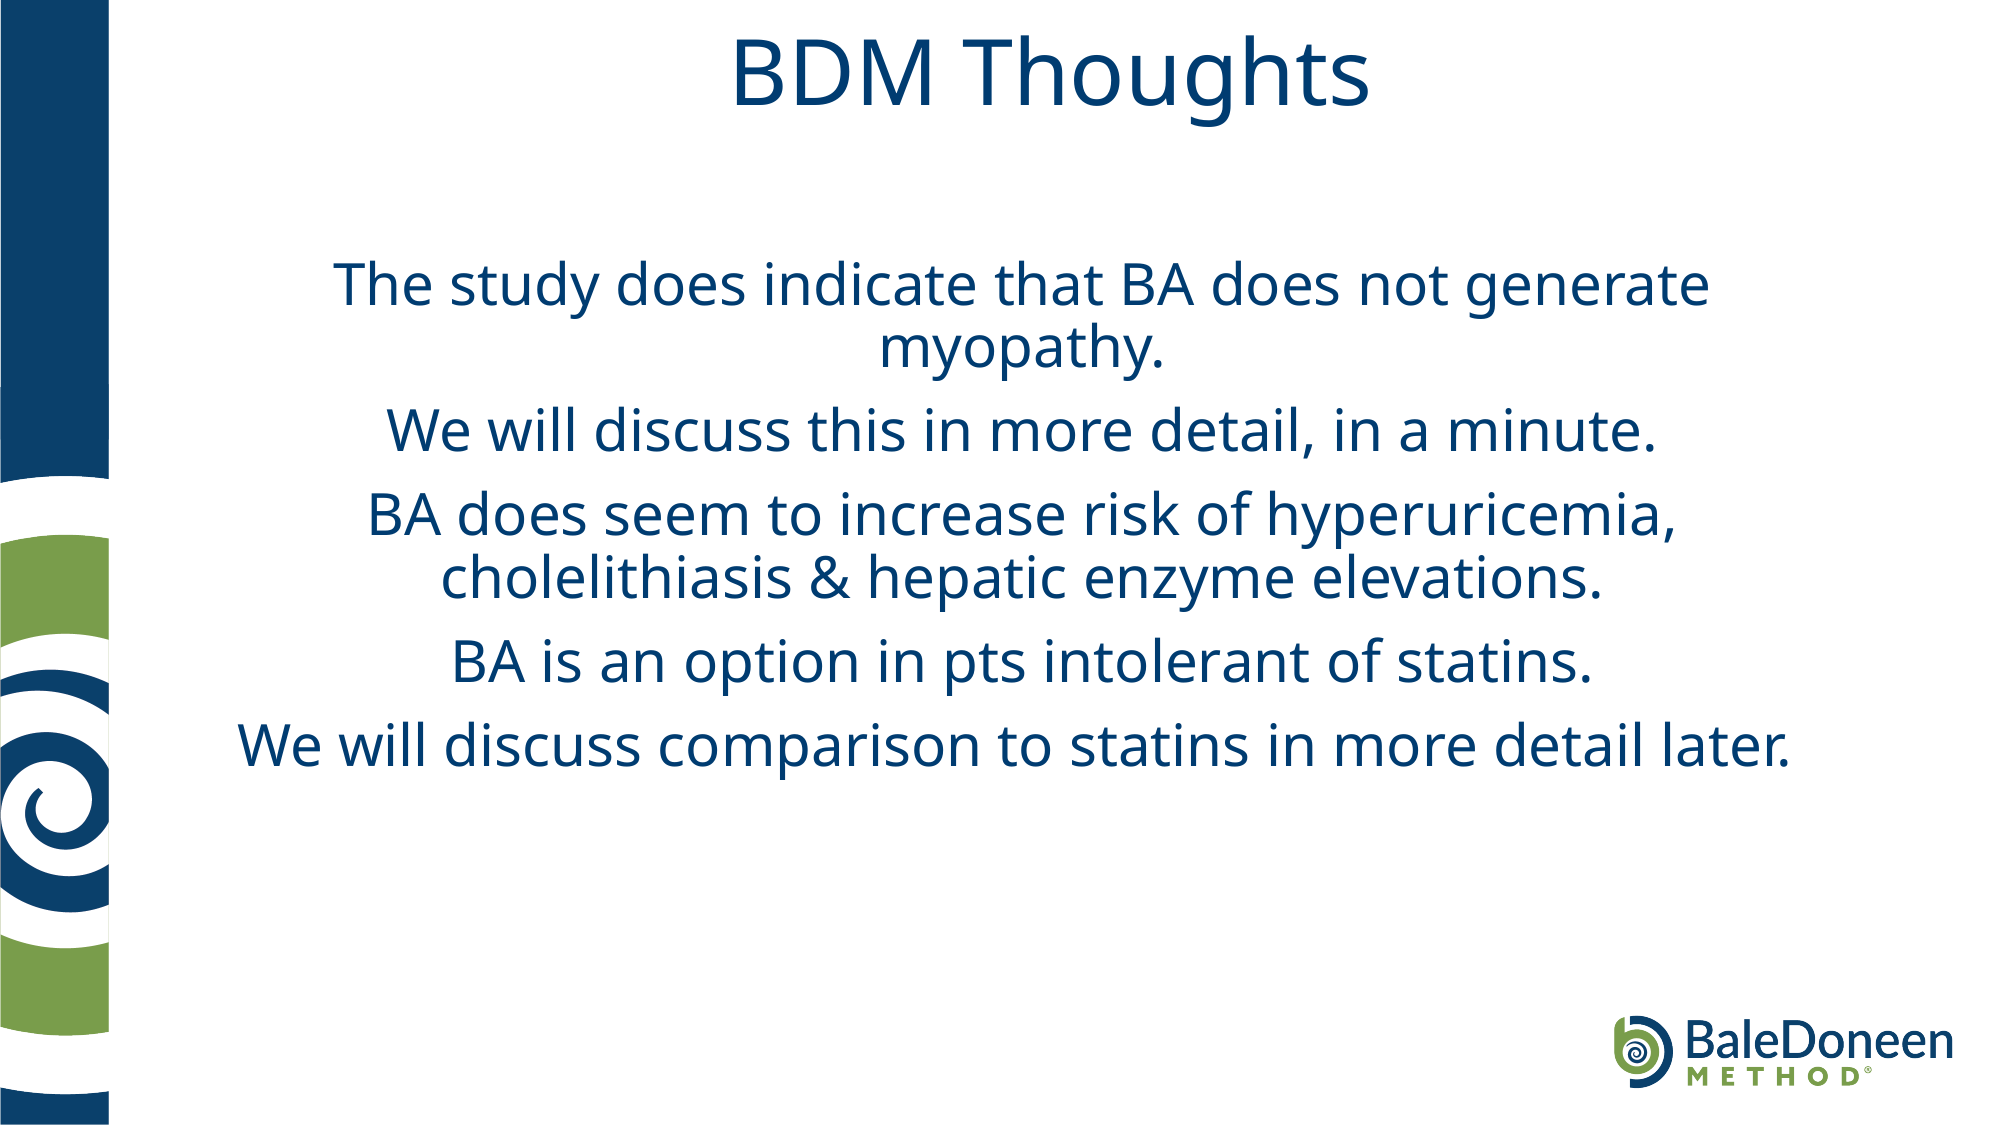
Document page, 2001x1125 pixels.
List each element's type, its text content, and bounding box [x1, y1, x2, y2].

picture [0, 0, 2001, 1125]
title BDM Thoughts [194, 0, 1908, 152]
list The study does indicate that BA does not generate myopathy. We will discuss this in more detail, in a minute. BA does seem to increase risk of hyperuricemia, cholelithiasis & hepatic enzyme elevations. BA is an option in pts intolerant of statins. We will discuss comparison to statins in more detail later. [194, 247, 1851, 1001]
